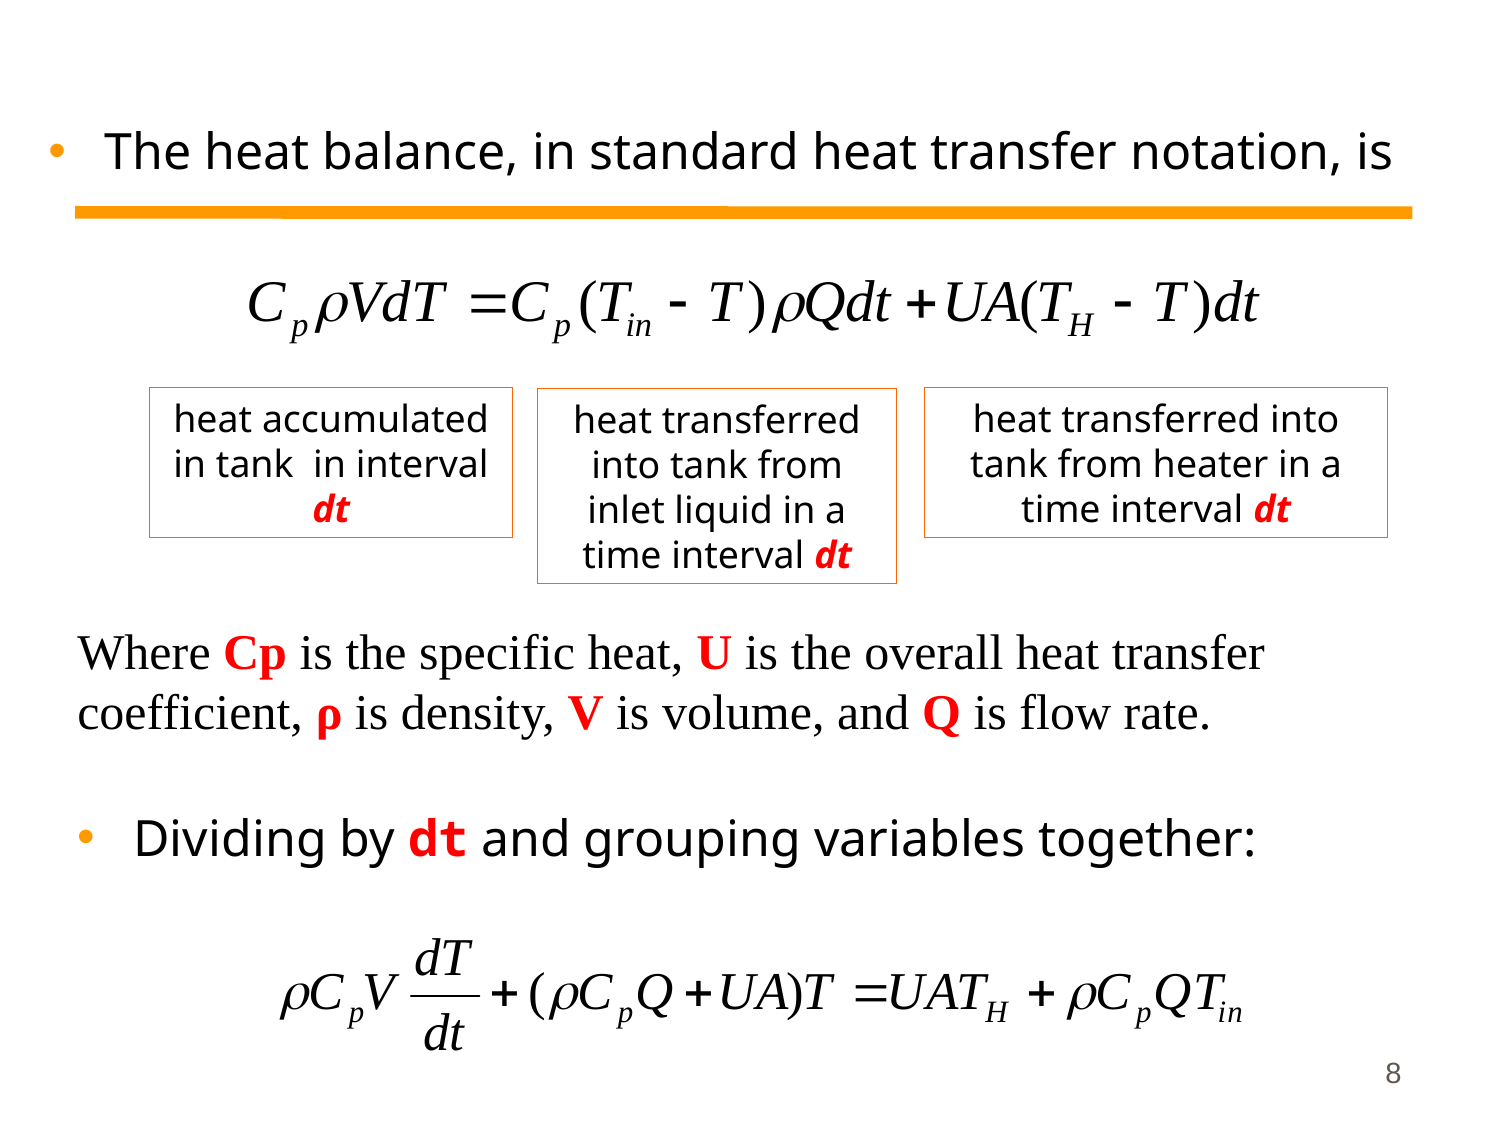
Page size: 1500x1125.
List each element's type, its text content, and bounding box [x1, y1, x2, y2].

text_box Where Cp is the specific heat, U is the overall heat transfer coefficient, ρ is density, V is volume, and Q is flow rate. [62, 612, 1443, 748]
text_box heat transferred into tank from heater in a time interval dt [924, 387, 1388, 538]
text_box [239, 262, 1276, 357]
slide_number 8 [1103, 1021, 1417, 1098]
text_box heat accumulated in tank in interval dt [149, 387, 513, 538]
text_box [269, 924, 1251, 1063]
text_box Dividing by dt and grouping variables together: [62, 799, 1400, 874]
text_box heat transferred into tank from inlet liquid in a time interval dt [537, 388, 897, 584]
text_box The heat balance, in standard heat transfer notation, is [33, 112, 1409, 188]
